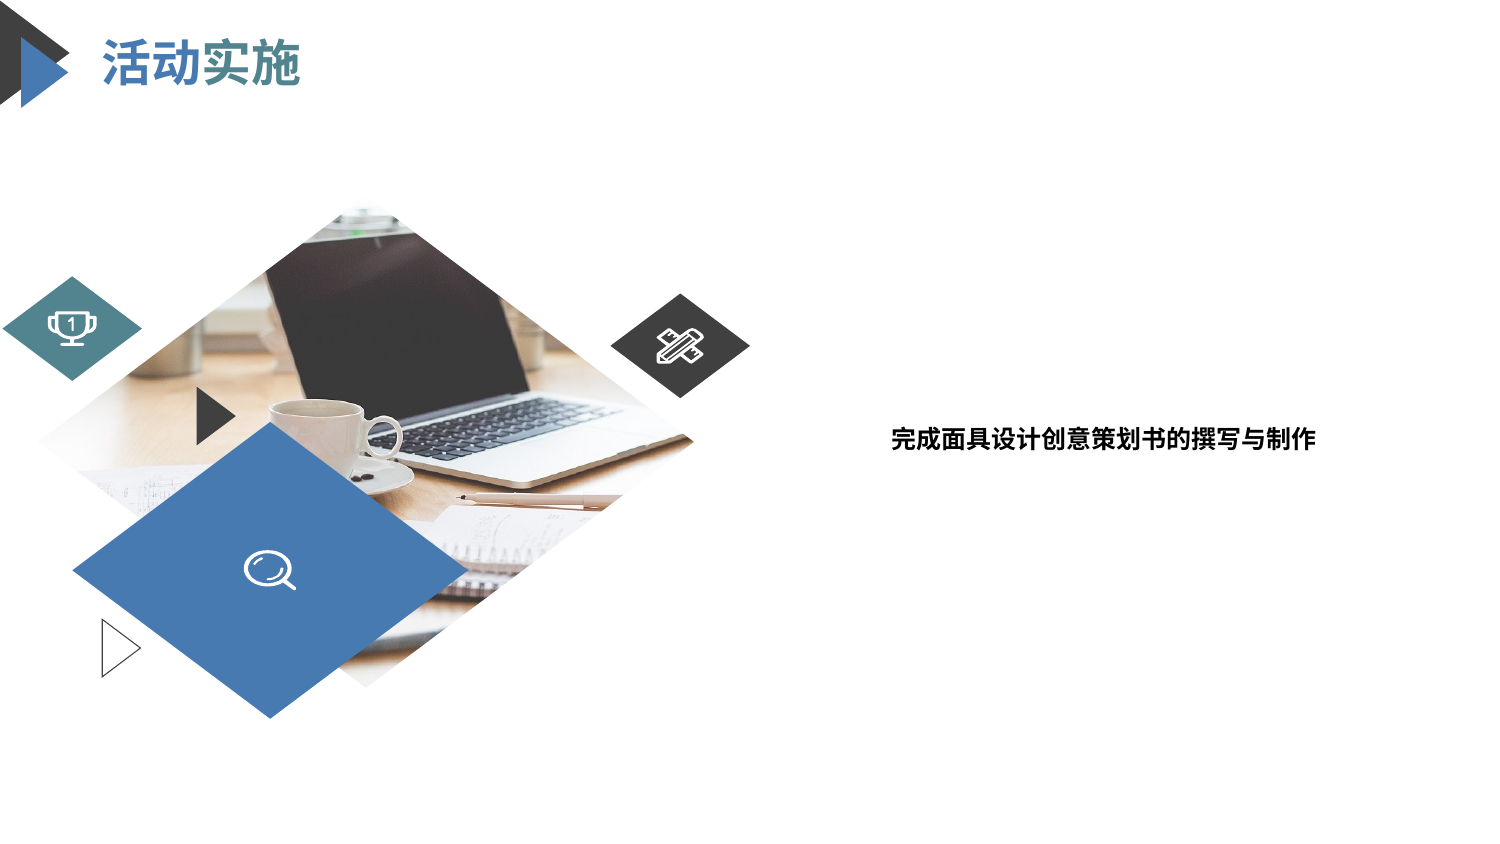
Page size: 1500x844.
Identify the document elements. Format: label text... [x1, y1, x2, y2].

text_box [36, 194, 696, 690]
text_box [196, 386, 236, 446]
text_box [47, 311, 97, 346]
text_box [70, 420, 470, 721]
text_box [21, 36, 69, 109]
text_box [656, 328, 704, 364]
text_box [0, 274, 144, 383]
text_box [608, 292, 752, 400]
text_box 活动实施 [101, 31, 302, 92]
text_box [243, 550, 296, 591]
text_box [0, 0, 70, 105]
text_box [102, 619, 141, 677]
text_box 完成面具设计创意策划书的撰写与制作 [891, 408, 1396, 454]
